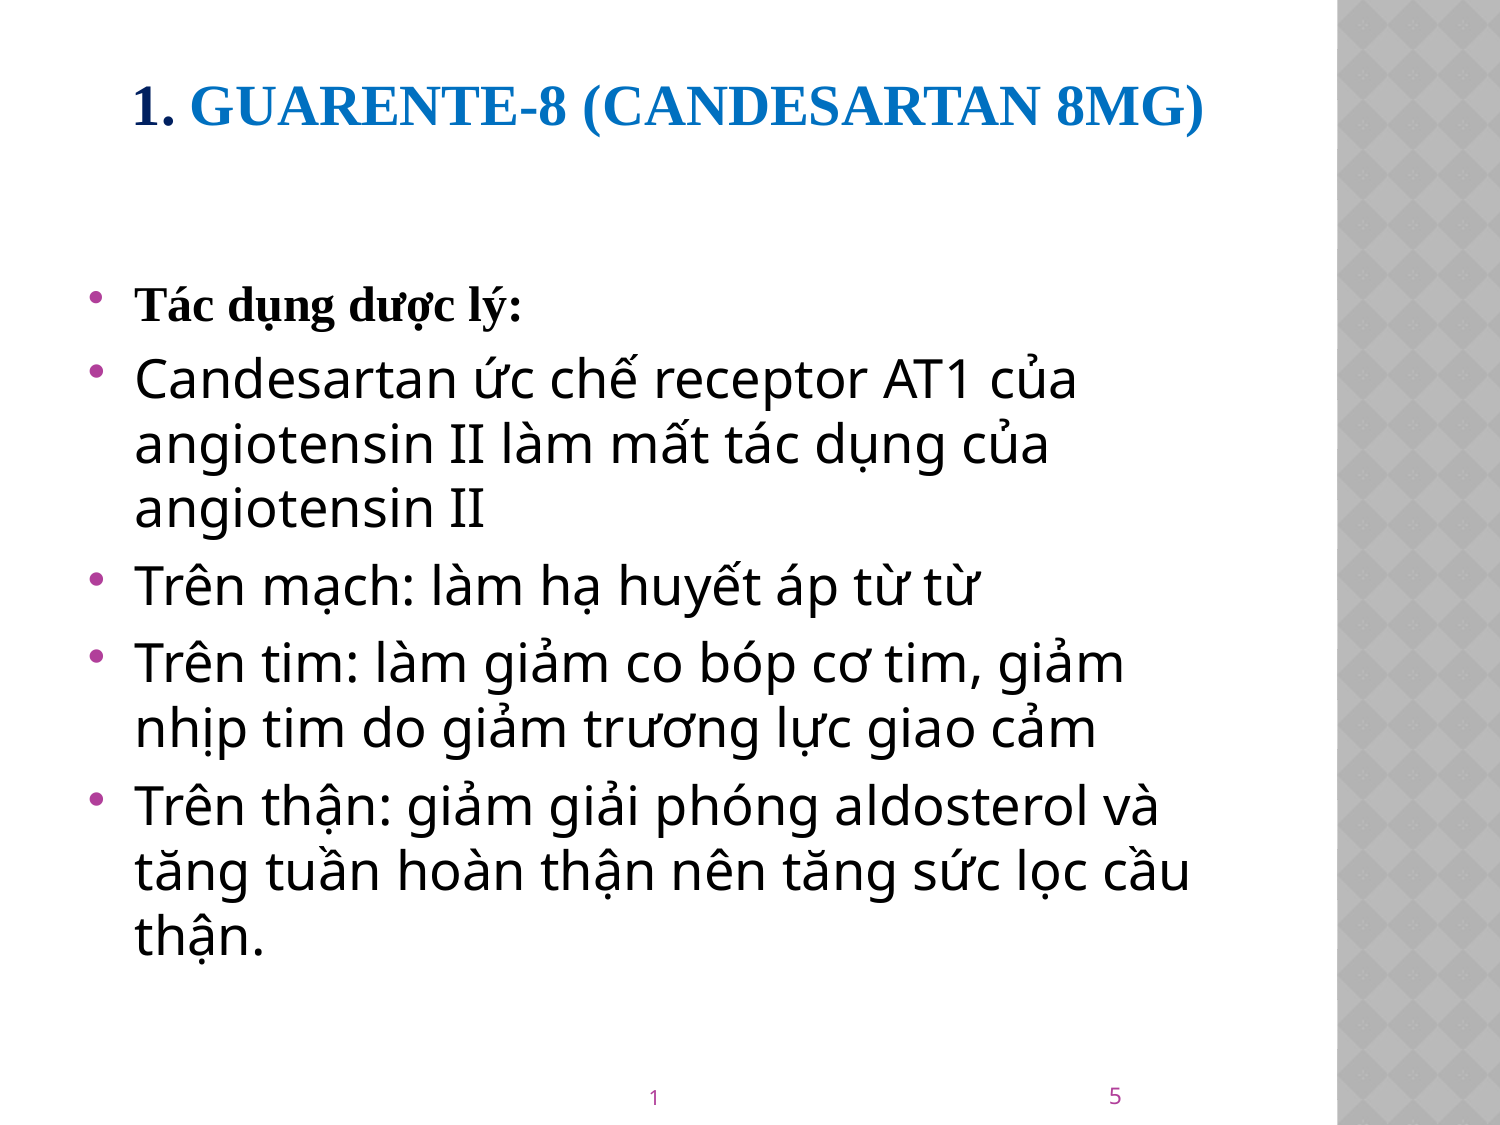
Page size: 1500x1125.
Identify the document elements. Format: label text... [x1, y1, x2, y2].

title 1. GUARENTE-8 (Candesartan 8mg) [75, 52, 1263, 138]
footer 1 [75, 1075, 675, 1114]
list Tác dụng dược lý: Candesartan ức chế receptor AT1 của angiotensin II làm mất tác dụng của angiotensin II Trên mạch: làm hạ huyết áp từ từ Trên tim: làm giảm co bóp cơ tim, giảm nhịp tim do giảm trương lực giao cảm Trên thận: giảm giải phóng aldosterol và tăng tuần hoàn thận nên tăng sức lọc cầu thận. [75, 264, 1263, 1059]
slide_number 5 [1025, 1075, 1122, 1113]
